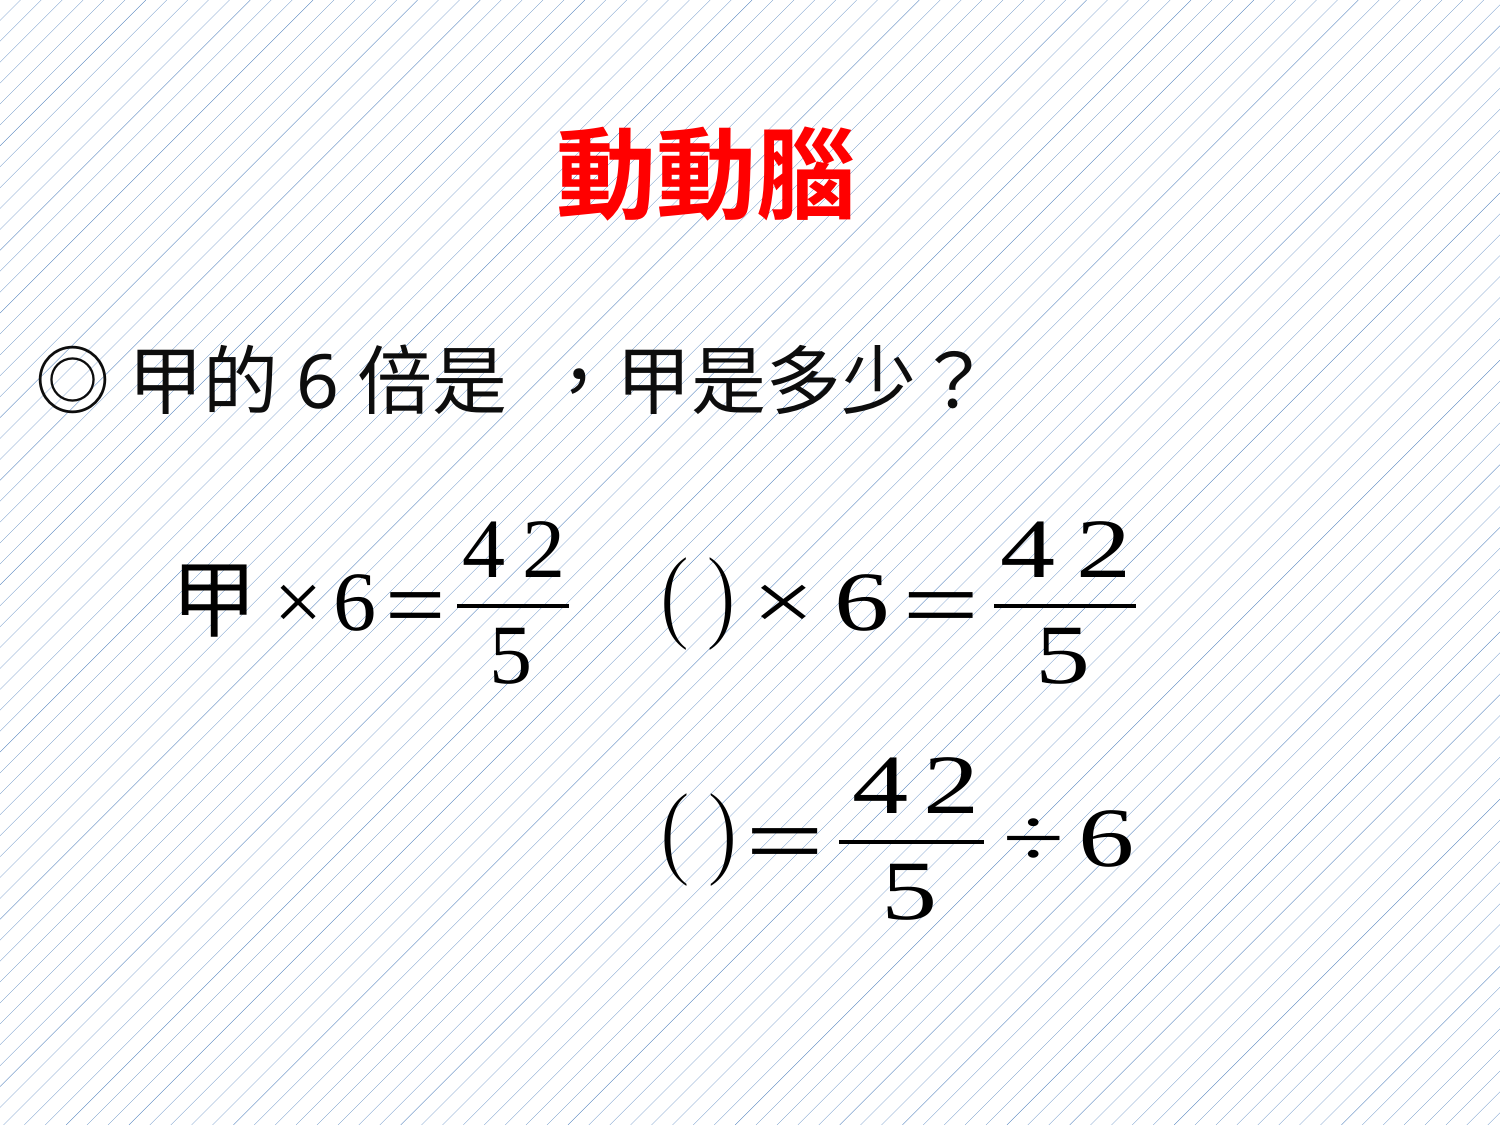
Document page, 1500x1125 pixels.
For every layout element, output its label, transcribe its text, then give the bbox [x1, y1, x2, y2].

text_box 動動腦 [119, 78, 1294, 266]
